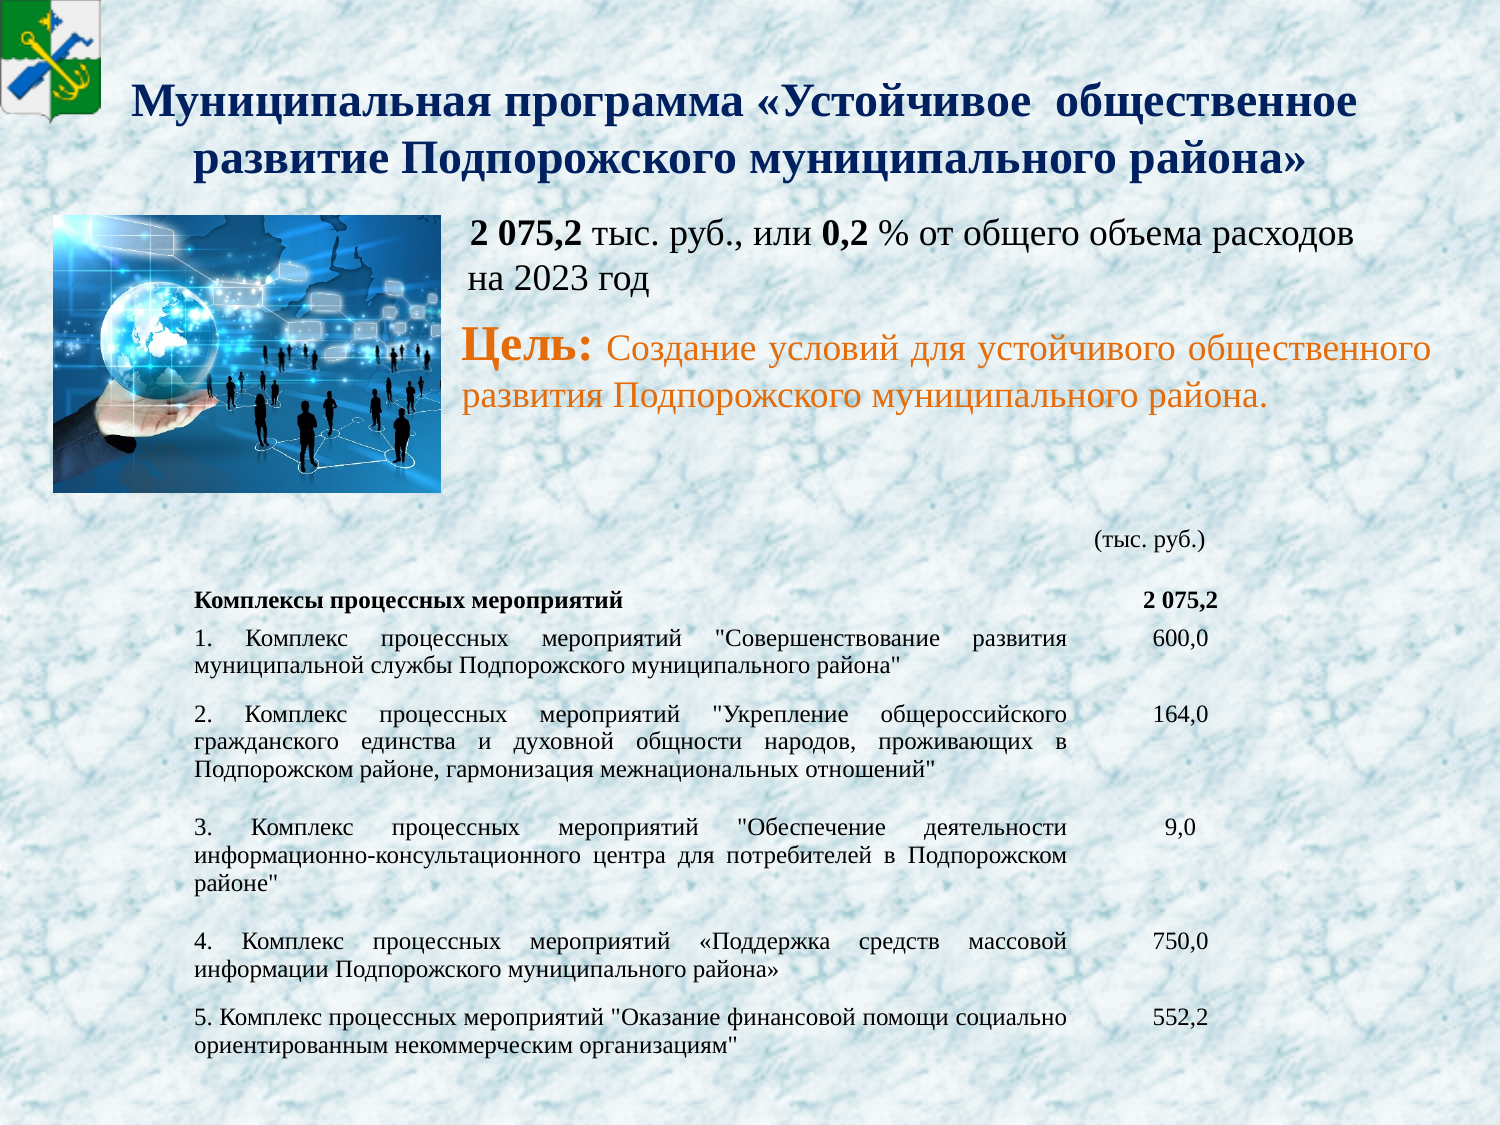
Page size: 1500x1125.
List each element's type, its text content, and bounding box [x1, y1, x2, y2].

table_header Комплексы процессных мероприятий [183, 586, 1080, 624]
table_cell 600,0 [1080, 624, 1281, 700]
table_cell 164,0 [1080, 700, 1281, 814]
table_cell 750,0 [1080, 927, 1281, 1003]
table_cell 2. Комплекс процессных мероприятий "Укрепление общероссийского гражданского единства и духовной общности народов, проживающих в Подпорожском районе, гармонизация межнациональных отношений" [183, 700, 1080, 814]
text_box Цель: Создание условий для устойчивого общественного развития Подпорожского муниципального района. [447, 302, 1459, 423]
table_cell 1. Комплекс процессных мероприятий "Совершенствование развития муниципальной службы Подпорожского муниципального района" [183, 624, 1080, 700]
title Муниципальная программа «Устойчивое общественное развитие Подпорожского муниципального района» [76, 56, 1427, 196]
table_cell 552,2 [1080, 1003, 1281, 1079]
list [52, 215, 441, 493]
table_cell 9,0 [1080, 814, 1281, 927]
table_cell 3. Комплекс процессных мероприятий "Обеспечение деятельности информационно-консультационного центра для потребителей в Подпорожском районе" [183, 814, 1080, 927]
table_header 2 075,2 [1080, 586, 1281, 624]
text_box 2 075,2 тыс. руб., или 0,2 % от общего объема расходов на 2023 год (тыс. руб.) [29, 200, 1459, 1056]
picture [0, 0, 101, 127]
table_cell 5. Комплекс процессных мероприятий "Оказание финансовой помощи социально ориентированным некоммерческим организациям" [183, 1003, 1080, 1079]
table_cell 4. Комплекс процессных мероприятий «Поддержка средств массовой информации Подпорожского муниципального района» [183, 927, 1080, 1003]
